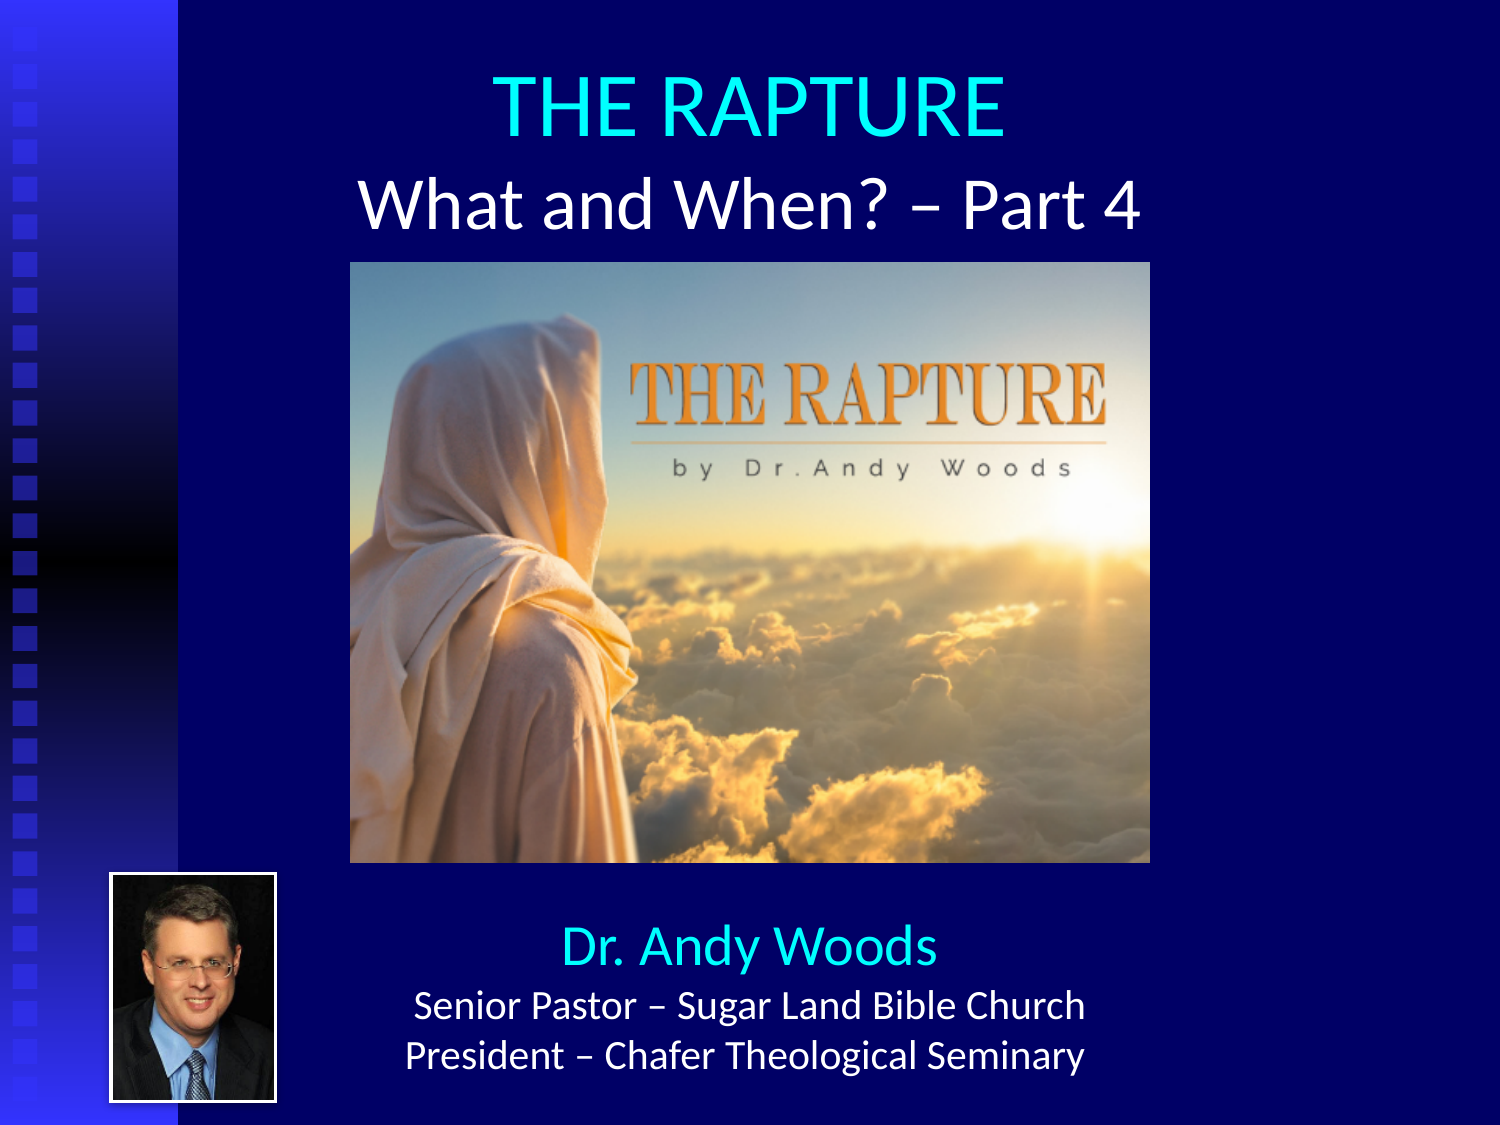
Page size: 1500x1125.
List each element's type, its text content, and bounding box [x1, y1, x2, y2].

picture [349, 262, 1151, 863]
picture [112, 874, 274, 1101]
text_box Dr. Andy Woods Senior Pastor – Sugar Land Bible Church President – Chafer Theological Seminary [374, 899, 1125, 1104]
text_box THE RAPTURE What and When? – Part 4 [0, 37, 1500, 253]
